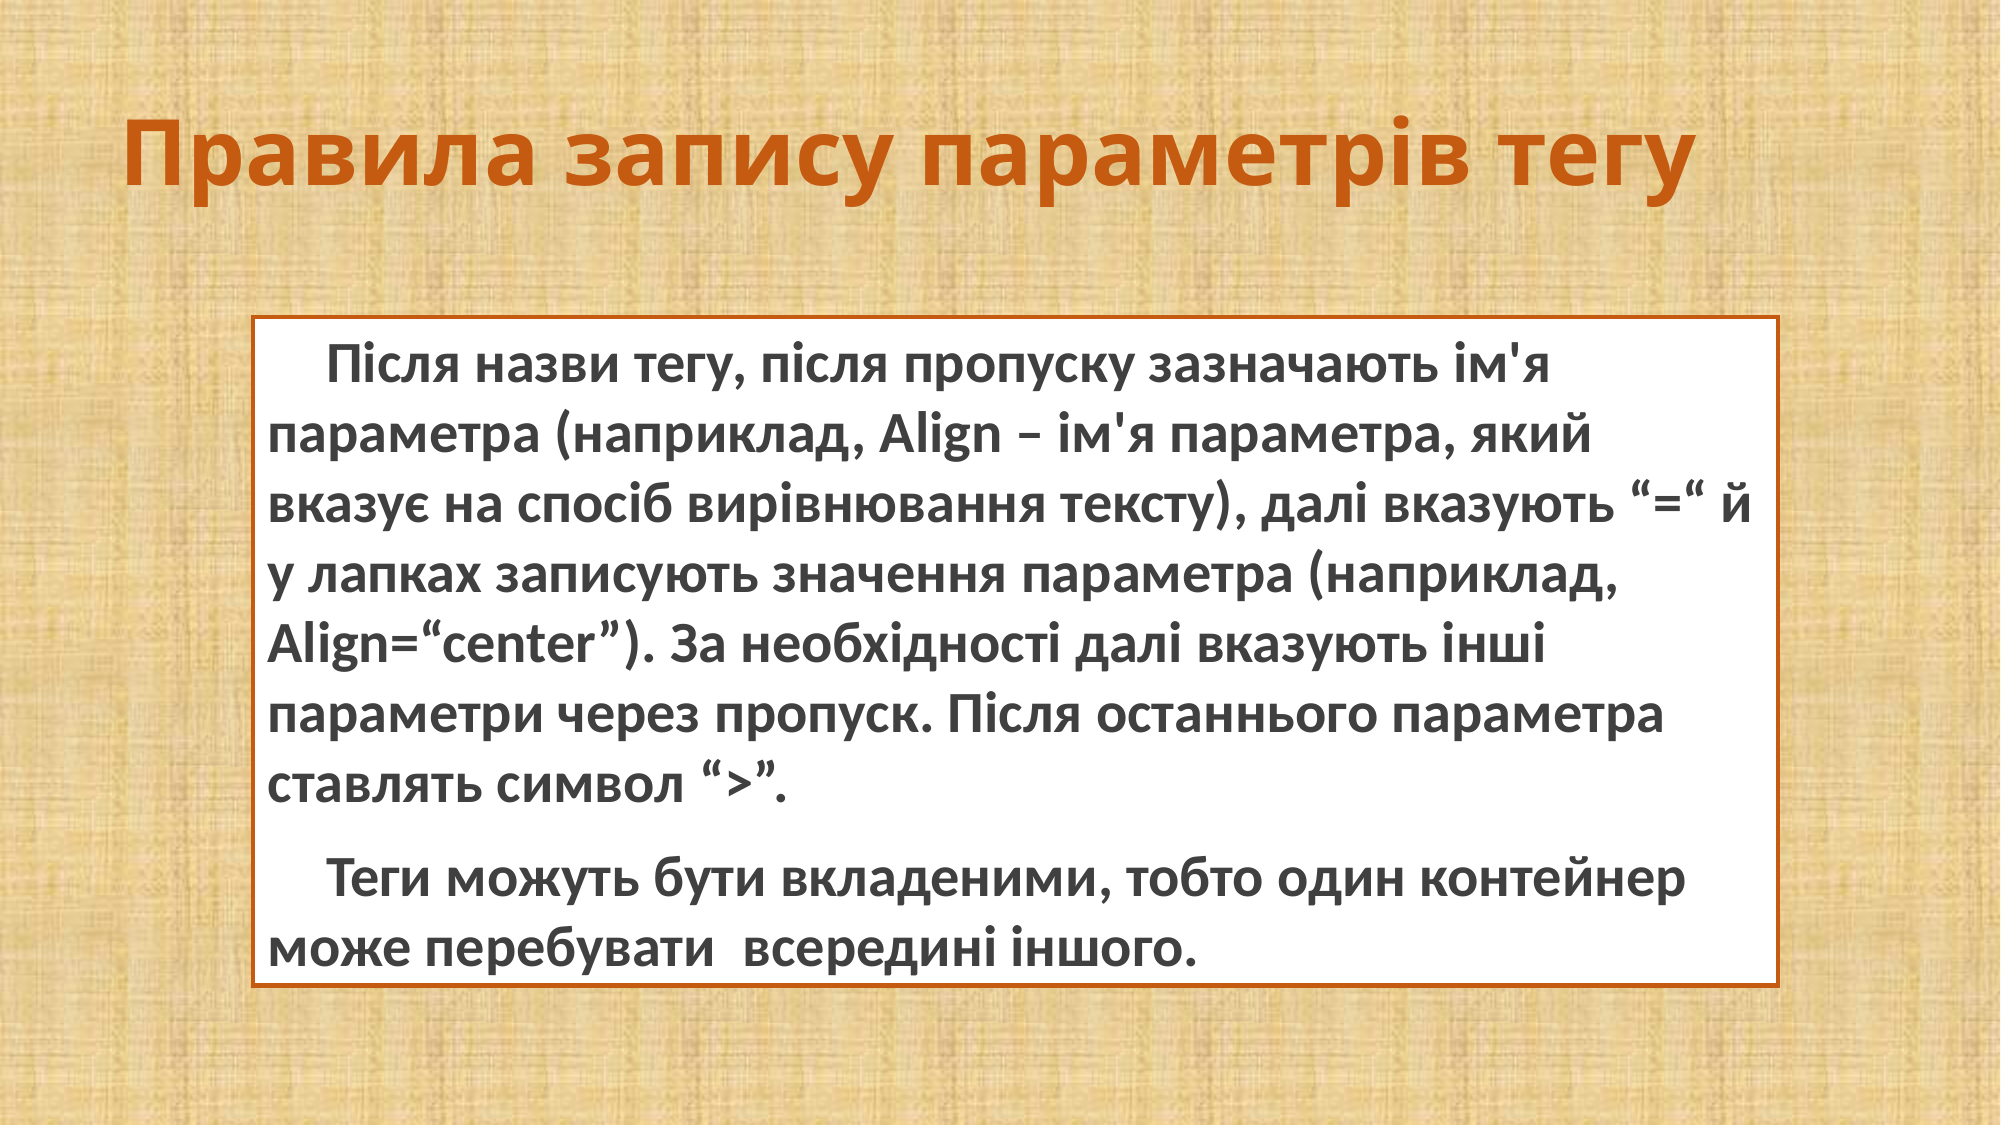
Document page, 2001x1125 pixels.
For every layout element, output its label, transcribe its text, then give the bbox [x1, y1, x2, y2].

text_box Після назви тегу, після пропуску зазначають ім'я параметра (наприклад, Align – ім'я параметра, який вказує на спосіб вирівнювання тексту), далі вказують “=“ й у лапках записують значення параметра (наприклад, Align=“center”). За необхідності далі вказують інші параметри через пропуск. Після останнього параметра ставлять символ “>”. Теги можуть бути вкладеними, тобто один контейнер може перебувати всередині іншого. [252, 316, 1779, 987]
text_box Правила запису параметрів тегу [104, 86, 1977, 211]
picture [0, 0, 2001, 1125]
